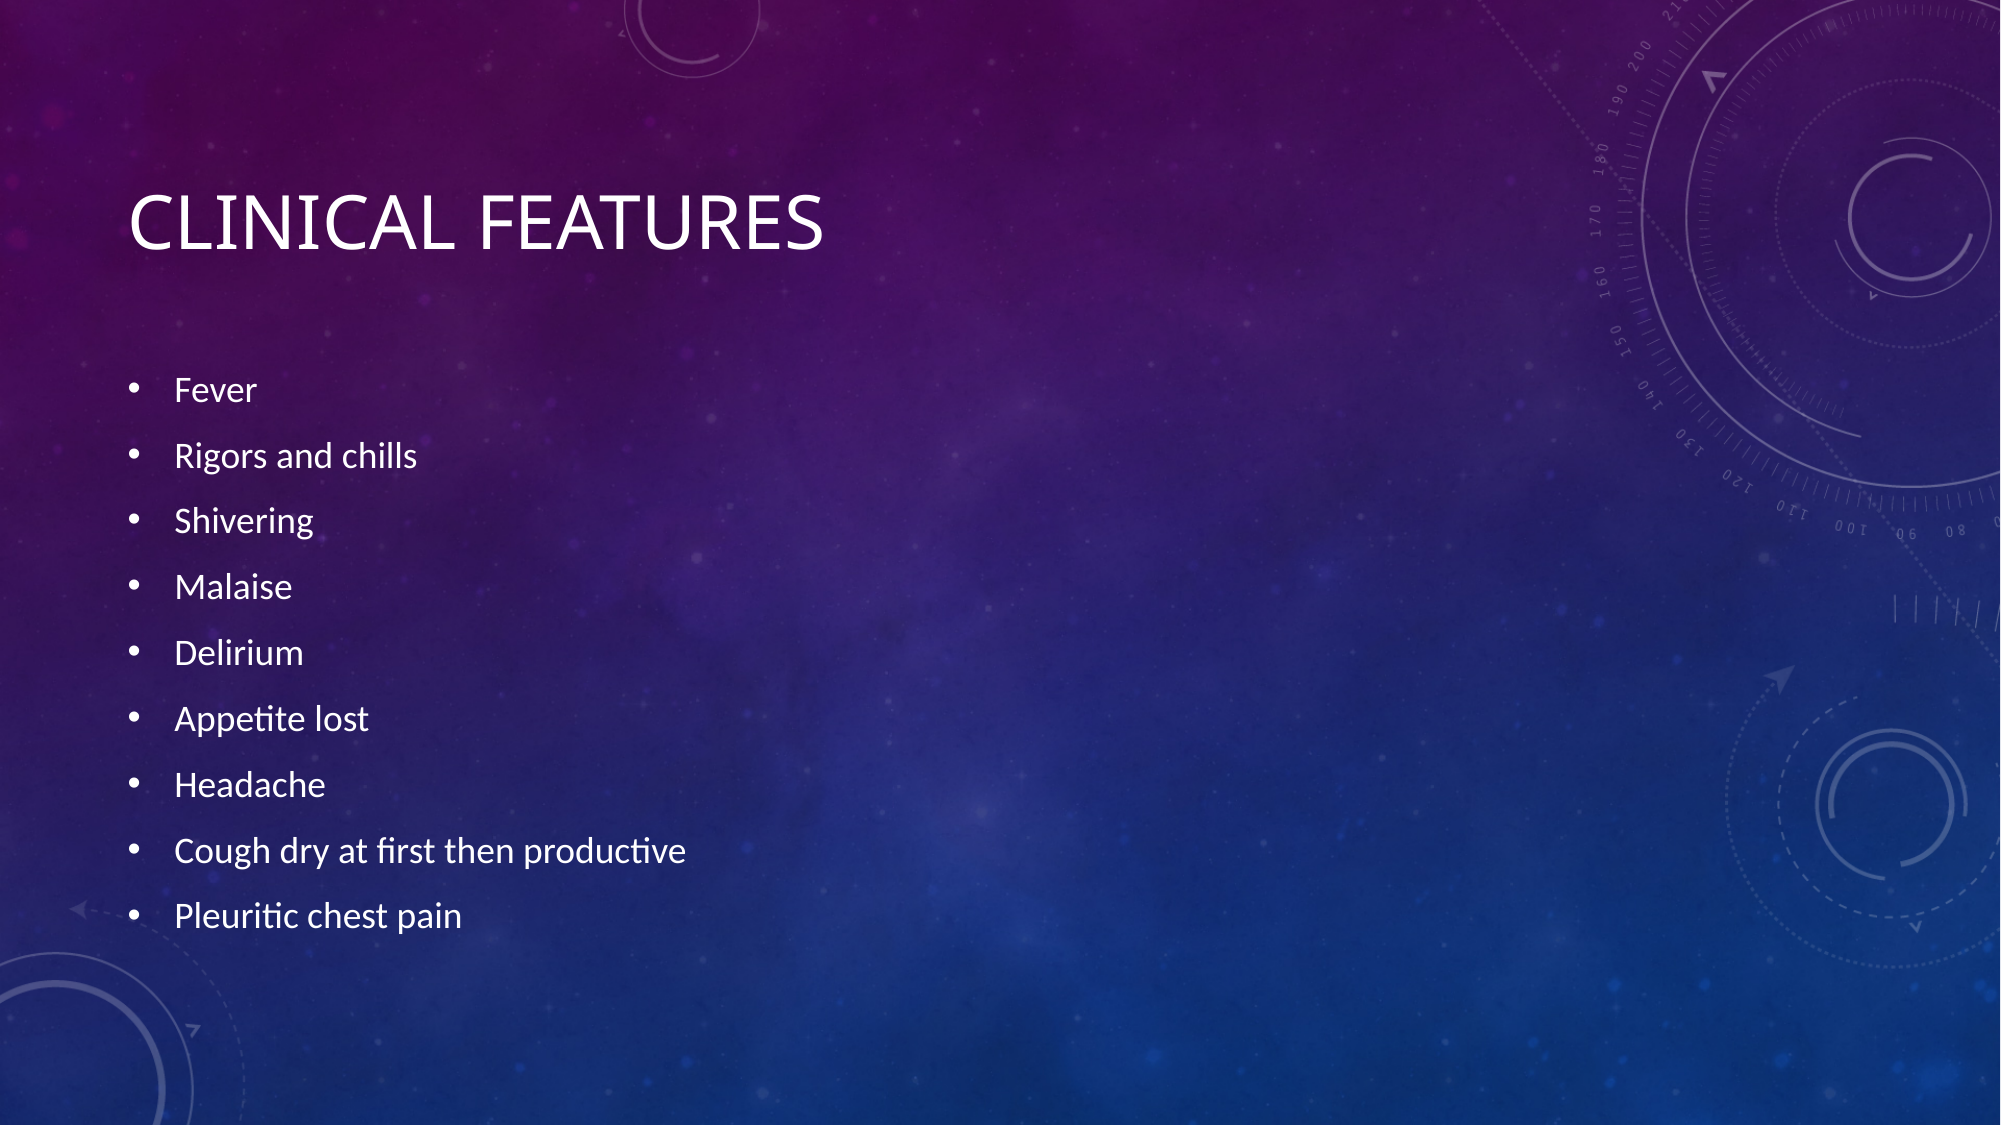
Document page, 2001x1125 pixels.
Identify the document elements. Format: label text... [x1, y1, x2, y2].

title Clinical features [112, 99, 1775, 339]
picture [0, 0, 2001, 1125]
list Fever Rigors and chills Shivering Malaise Delirium Appetite lost Headache Cough dry at first then productive Pleuritic chest pain [112, 351, 1775, 950]
